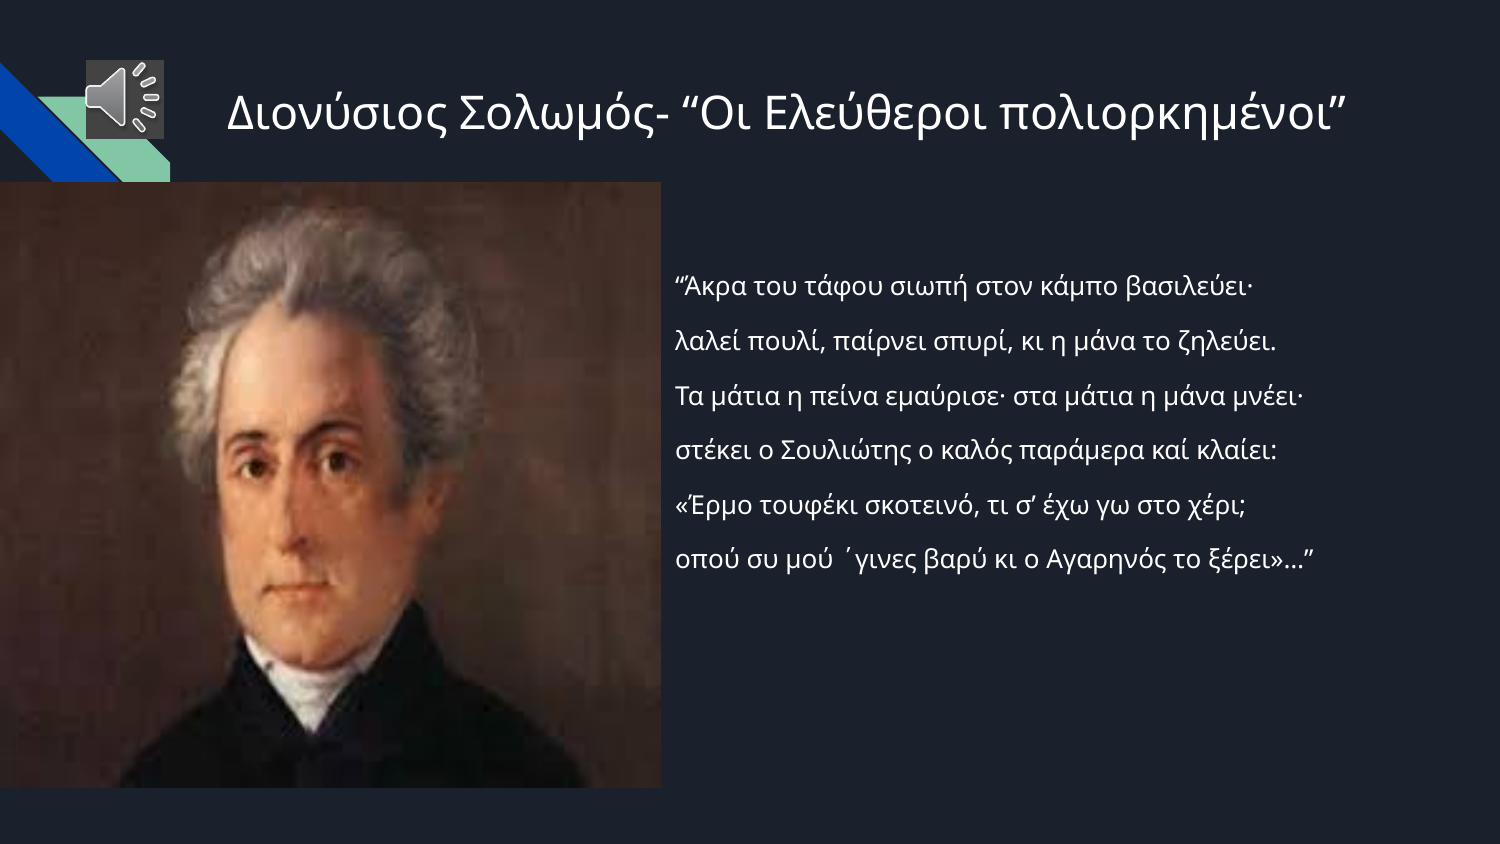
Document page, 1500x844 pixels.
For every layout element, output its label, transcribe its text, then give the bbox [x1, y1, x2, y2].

picture [84, 59, 166, 140]
picture [0, 182, 661, 789]
title Διονύσιος Σολωμός- “Οι Ελεύθεροι πολιορκημένοι” [212, 64, 1368, 215]
list “Άκρα του τάφου σιωπή στον κάμπο βασιλεύει· λαλεί πουλί, παίρνει σπυρί, κι η μάνα το ζηλεύει. Τα μάτια η πείνα εμαύρισε· στα μάτια η μάνα μνέει· στέκει ο Σουλιώτης ο καλός παράμερα καί κλαίει: «Έρμο τουφέκι σκοτεινό, τι σ’ έχω γω στο χέρι; οπού συ μού ΄γινες βαρύ κι ο Αγαρηνός το ξέρει»…” [665, 257, 1368, 735]
